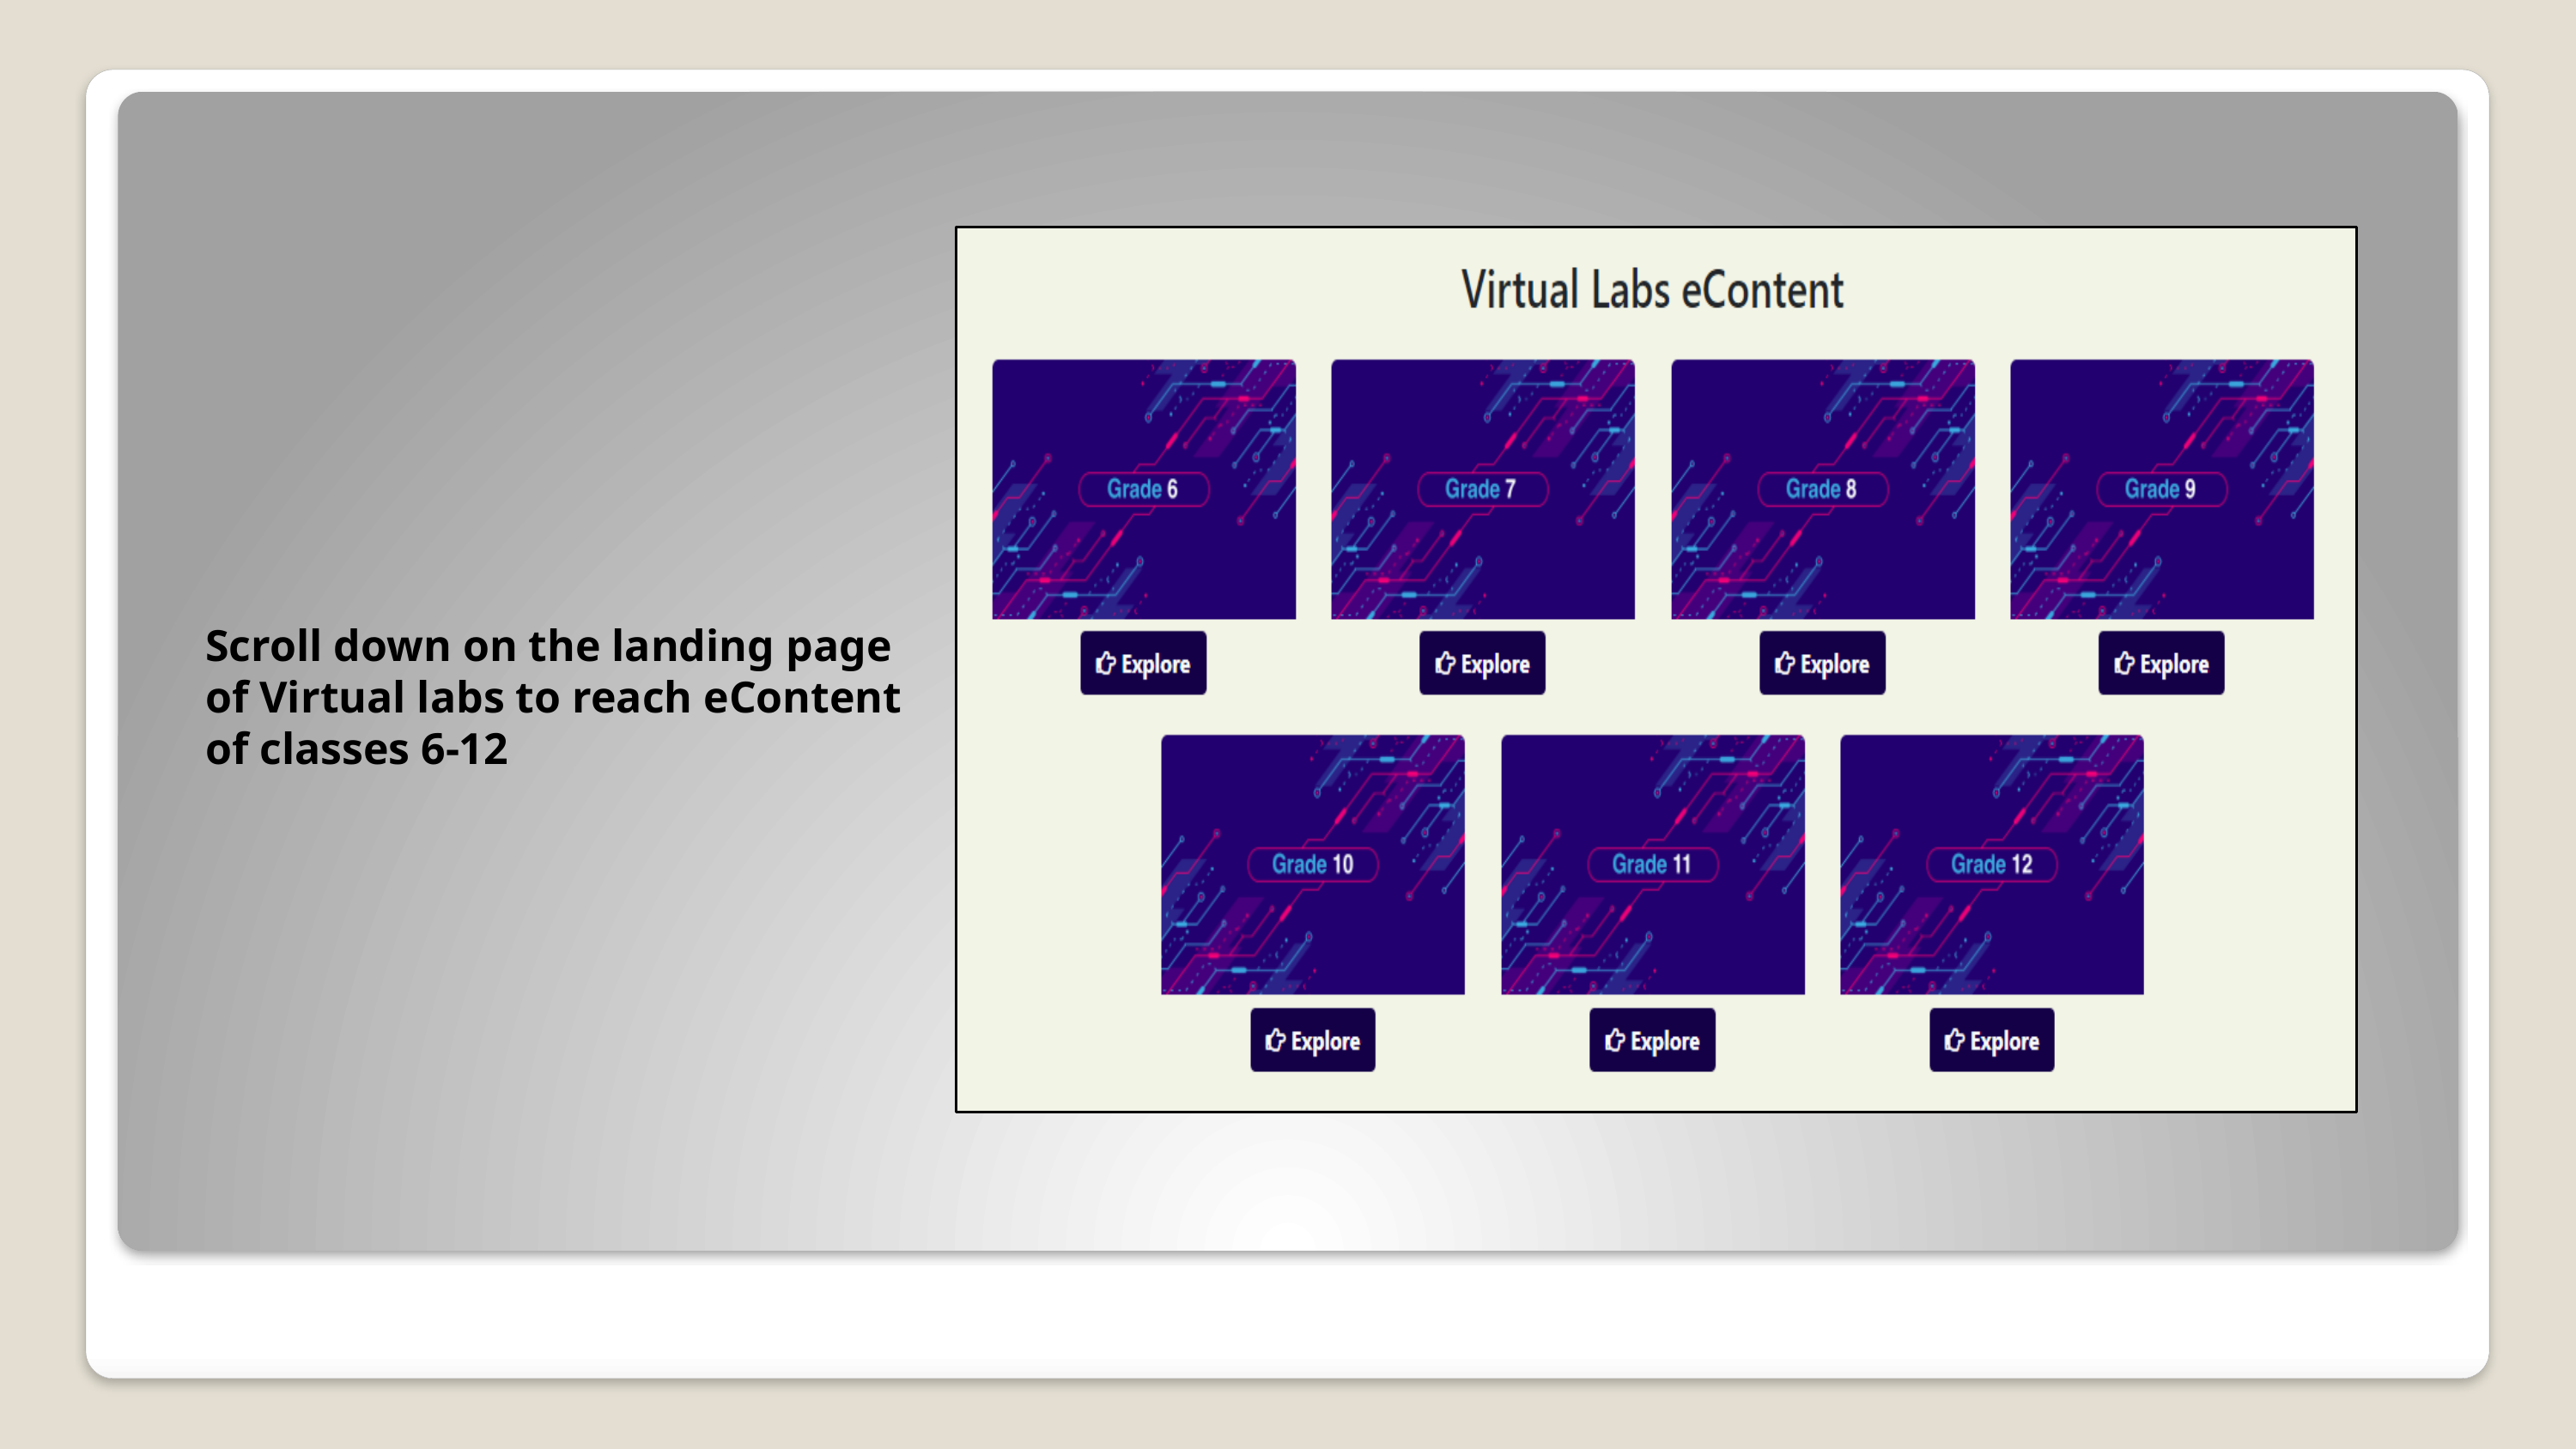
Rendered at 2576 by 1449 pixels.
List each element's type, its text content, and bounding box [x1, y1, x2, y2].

picture [957, 227, 2356, 1111]
title Scroll down on the landing page of Virtual labs to reach eContent of classes 6-12 [192, 338, 927, 786]
list [161, 155, 2431, 1217]
